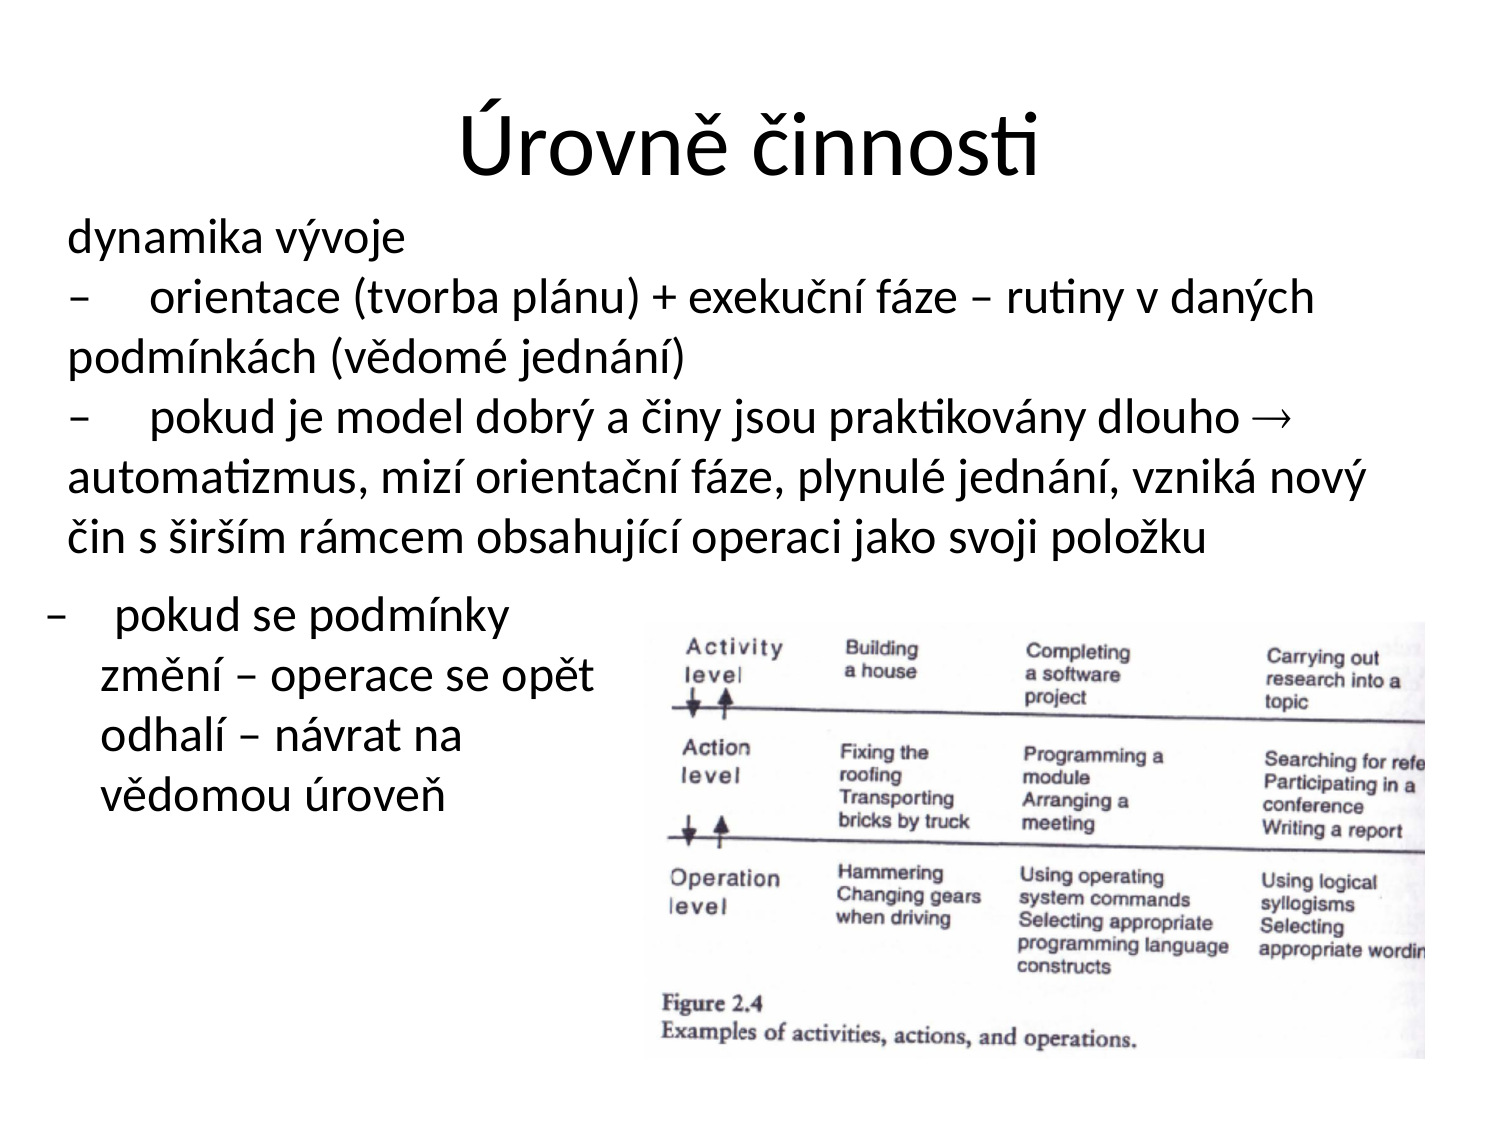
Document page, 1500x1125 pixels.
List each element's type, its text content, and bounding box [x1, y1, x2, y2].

picture [644, 449, 1425, 1125]
text_box dynamika vývoje – orientace (tvorba plánu) + exekuční fáze – rutiny v daných podmínkách (vědomé jednání) – pokud je model dobrý a činy jsou praktikovány dlouho  automatizmus, mizí orientační fáze, plynulé jednání, vzniká nový čin s širším rámcem obsahující operaci jako svoji položku [53, 196, 1412, 616]
list – pokud se podmínky změní – operace se opět odhalí – návrat na vědomou úroveň [29, 574, 658, 1000]
title Úrovně činnosti [75, 45, 1425, 233]
